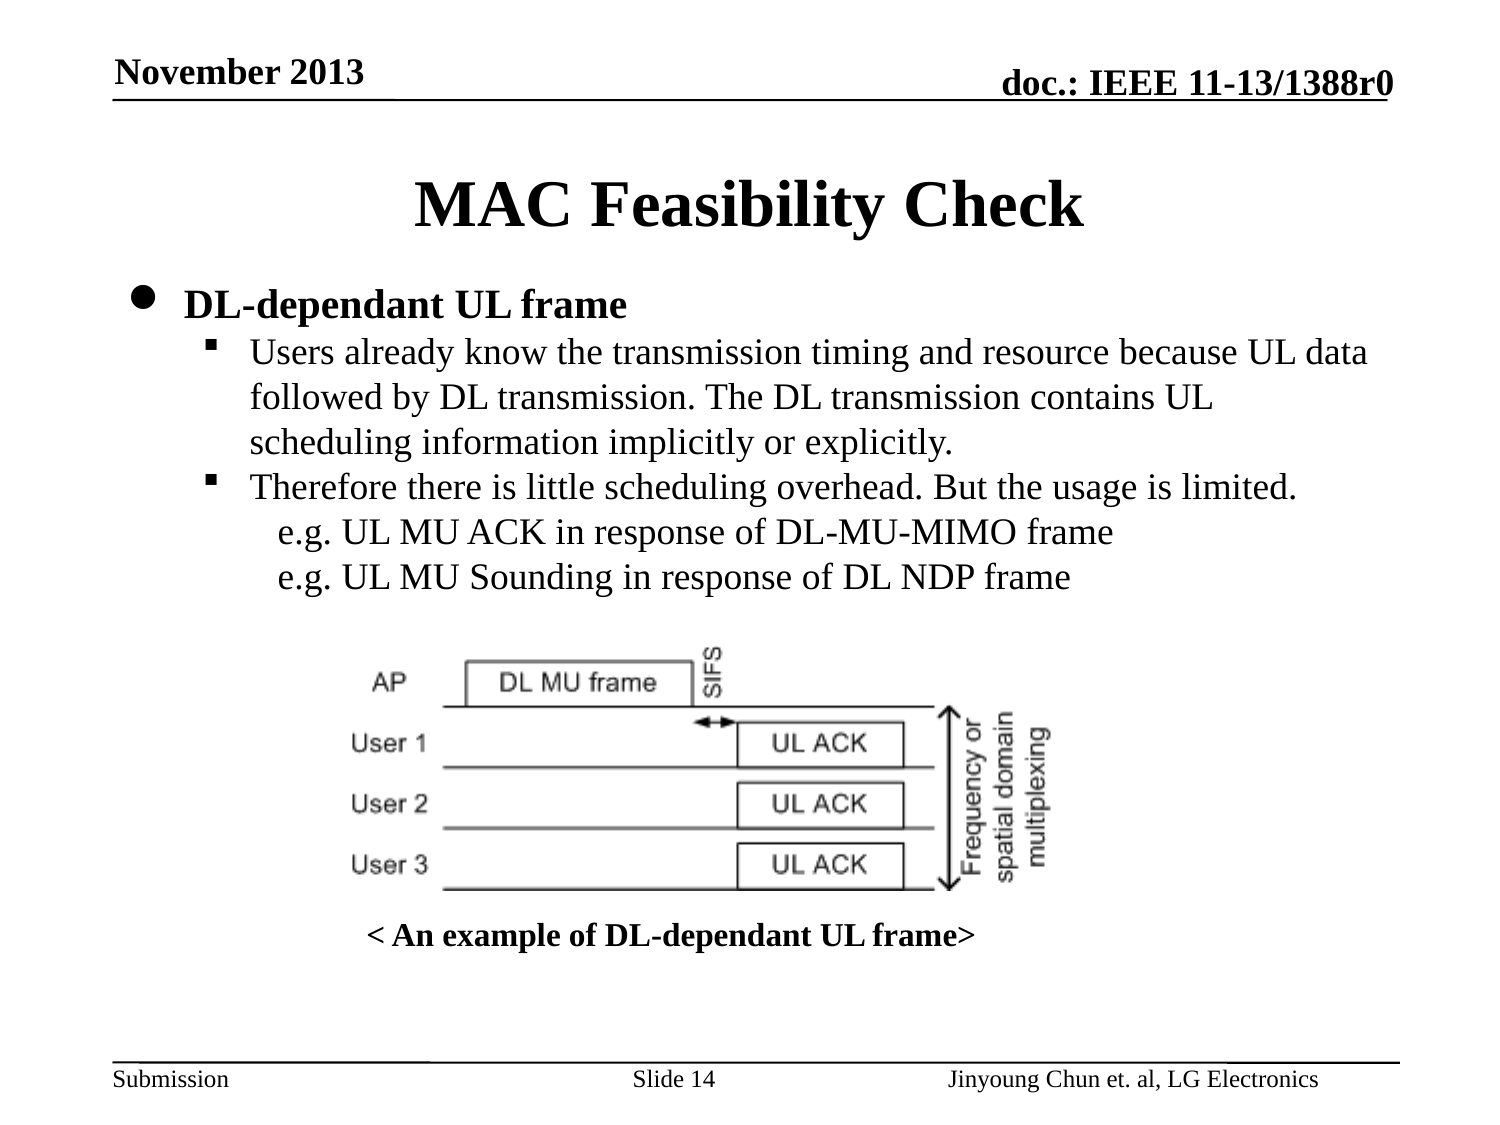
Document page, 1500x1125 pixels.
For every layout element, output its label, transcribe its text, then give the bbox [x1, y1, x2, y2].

footer Jinyoung Chun et. al, LG Electronics [796, 1061, 1320, 1093]
picture [351, 646, 1055, 891]
list DL-dependant UL frame Users already know the transmission timing and resource because UL data followed by DL transmission. The DL transmission contains UL scheduling information implicitly or explicitly. Therefore there is little scheduling overhead. But the usage is limited. e.g. UL MU ACK in response of DL-MU-MIMO frame e.g. UL MU Sounding in response of DL NDP frame [112, 269, 1388, 1048]
text_box < An example of DL-dependant UL frame> [351, 905, 1043, 960]
slide_number Slide 14 [630, 1061, 718, 1123]
title MAC Feasibility Check [112, 112, 1388, 269]
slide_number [114, 46, 423, 92]
